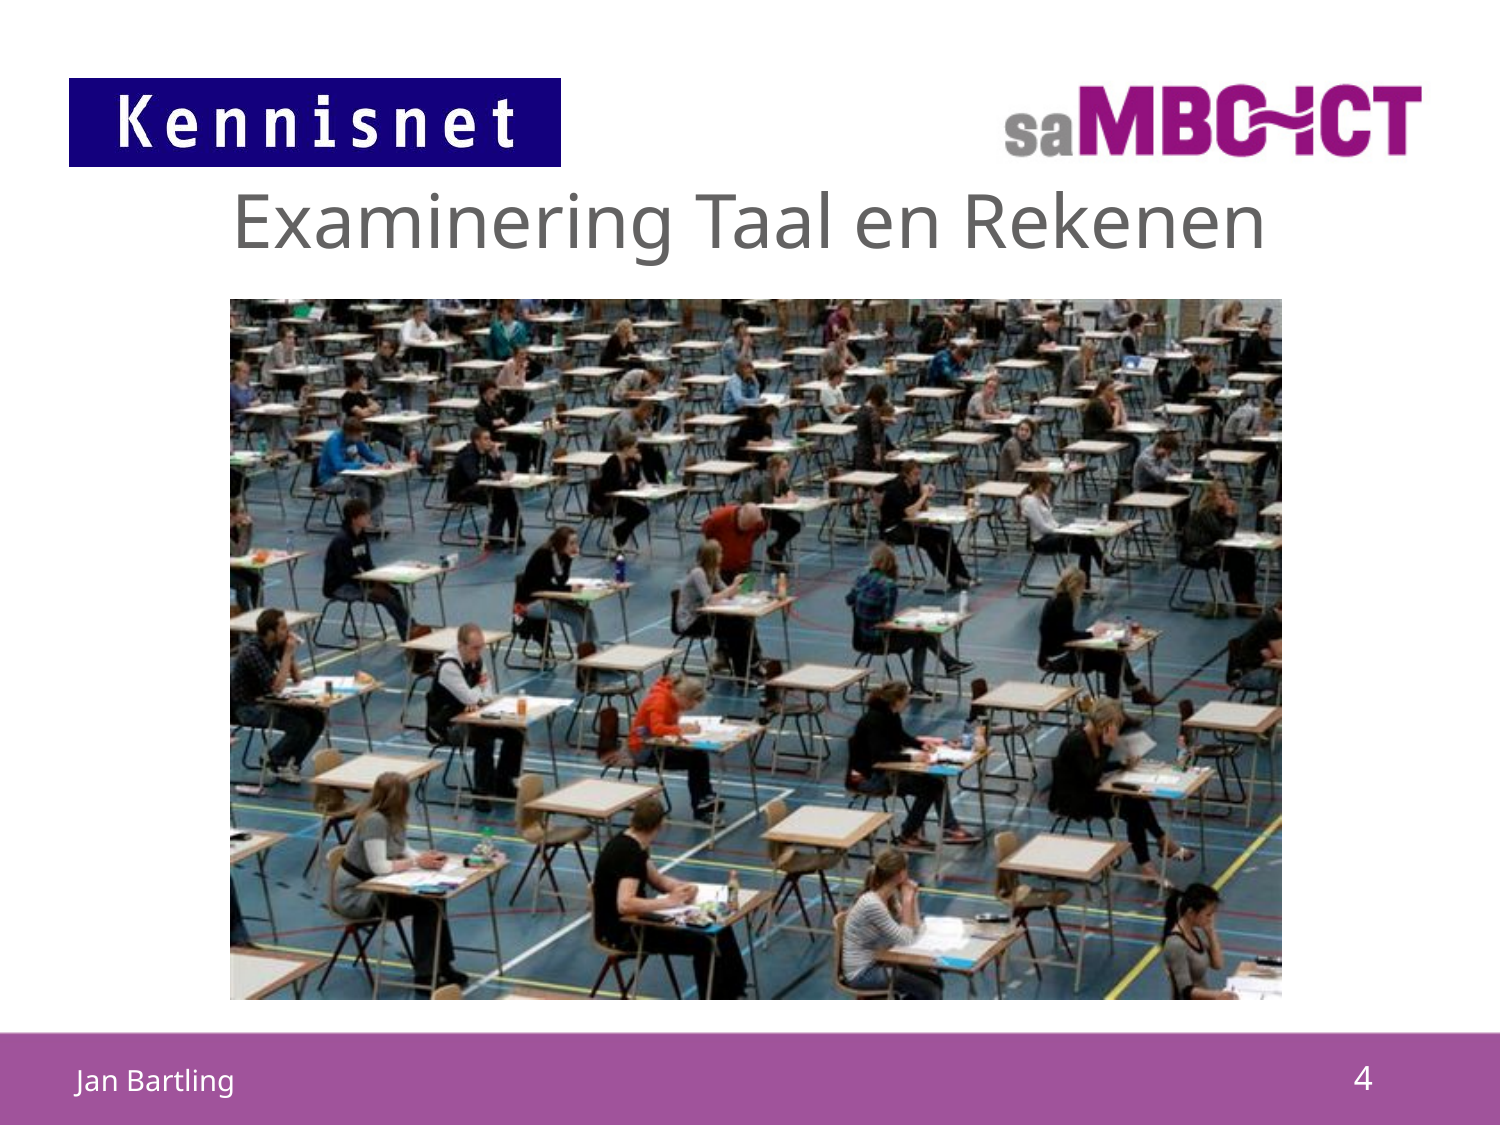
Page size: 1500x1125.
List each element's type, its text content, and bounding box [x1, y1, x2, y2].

title Examinering Taal en Rekenen [112, 171, 1388, 266]
text_box Jan Bartling [61, 1055, 251, 1105]
picture [0, 0, 1500, 1125]
